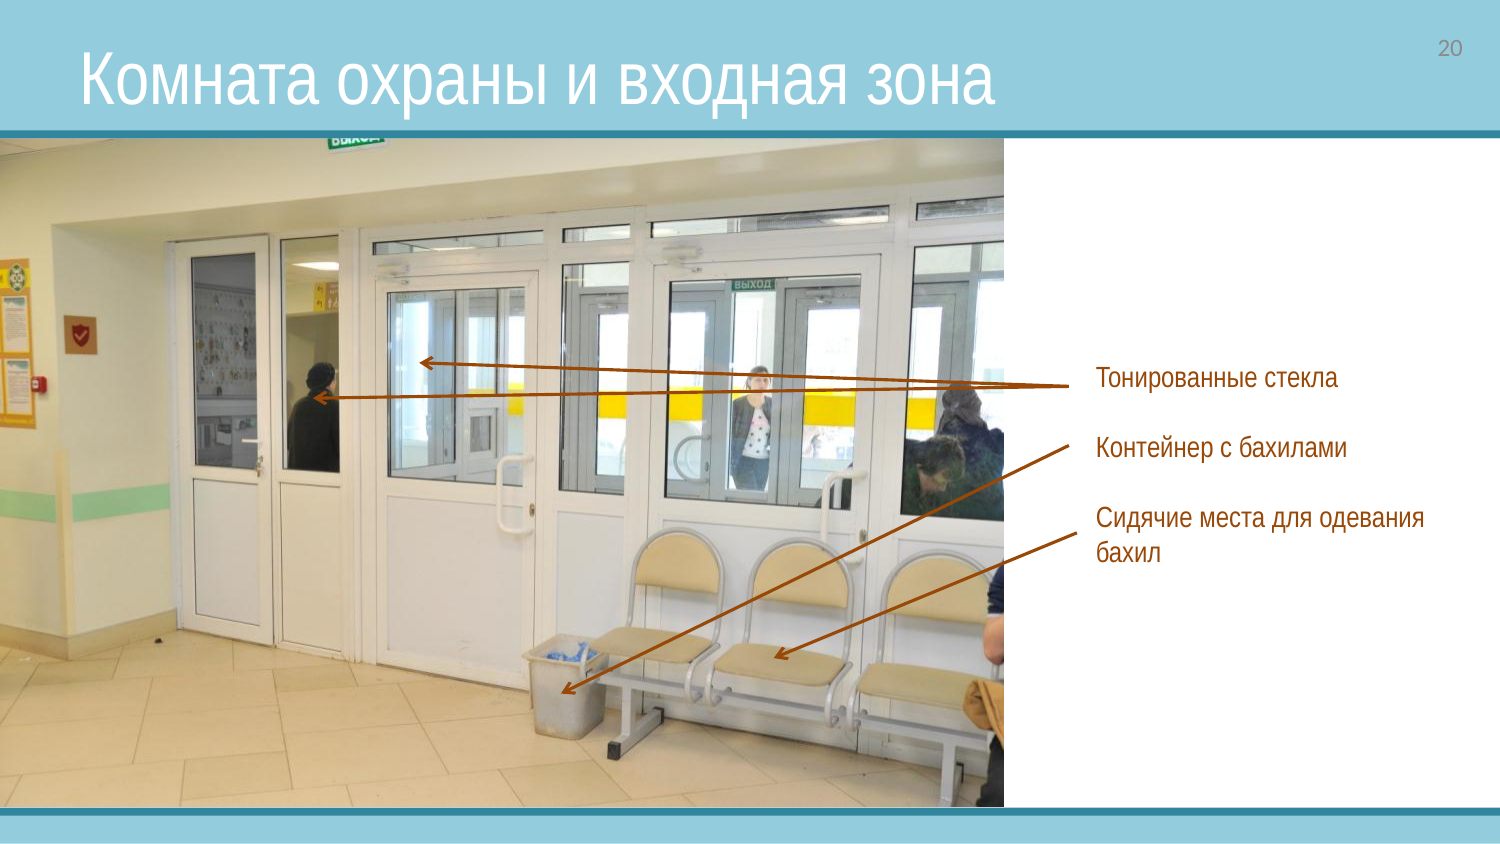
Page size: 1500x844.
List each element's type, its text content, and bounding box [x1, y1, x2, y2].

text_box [312, 386, 1070, 399]
slide_number 20 [1128, 24, 1478, 70]
text_box [0, 818, 1500, 844]
text_box [0, 0, 1500, 128]
text_box [0, 128, 1500, 140]
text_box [560, 445, 1070, 694]
text_box Комната охраны и входная зона [64, 20, 1270, 128]
picture [0, 138, 1005, 808]
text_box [773, 532, 1078, 659]
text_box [418, 362, 1070, 385]
text_box Тонированные стекла Контейнер с бахилами Сидячие места для одевания бахил [1080, 256, 1459, 671]
text_box [0, 806, 1500, 818]
